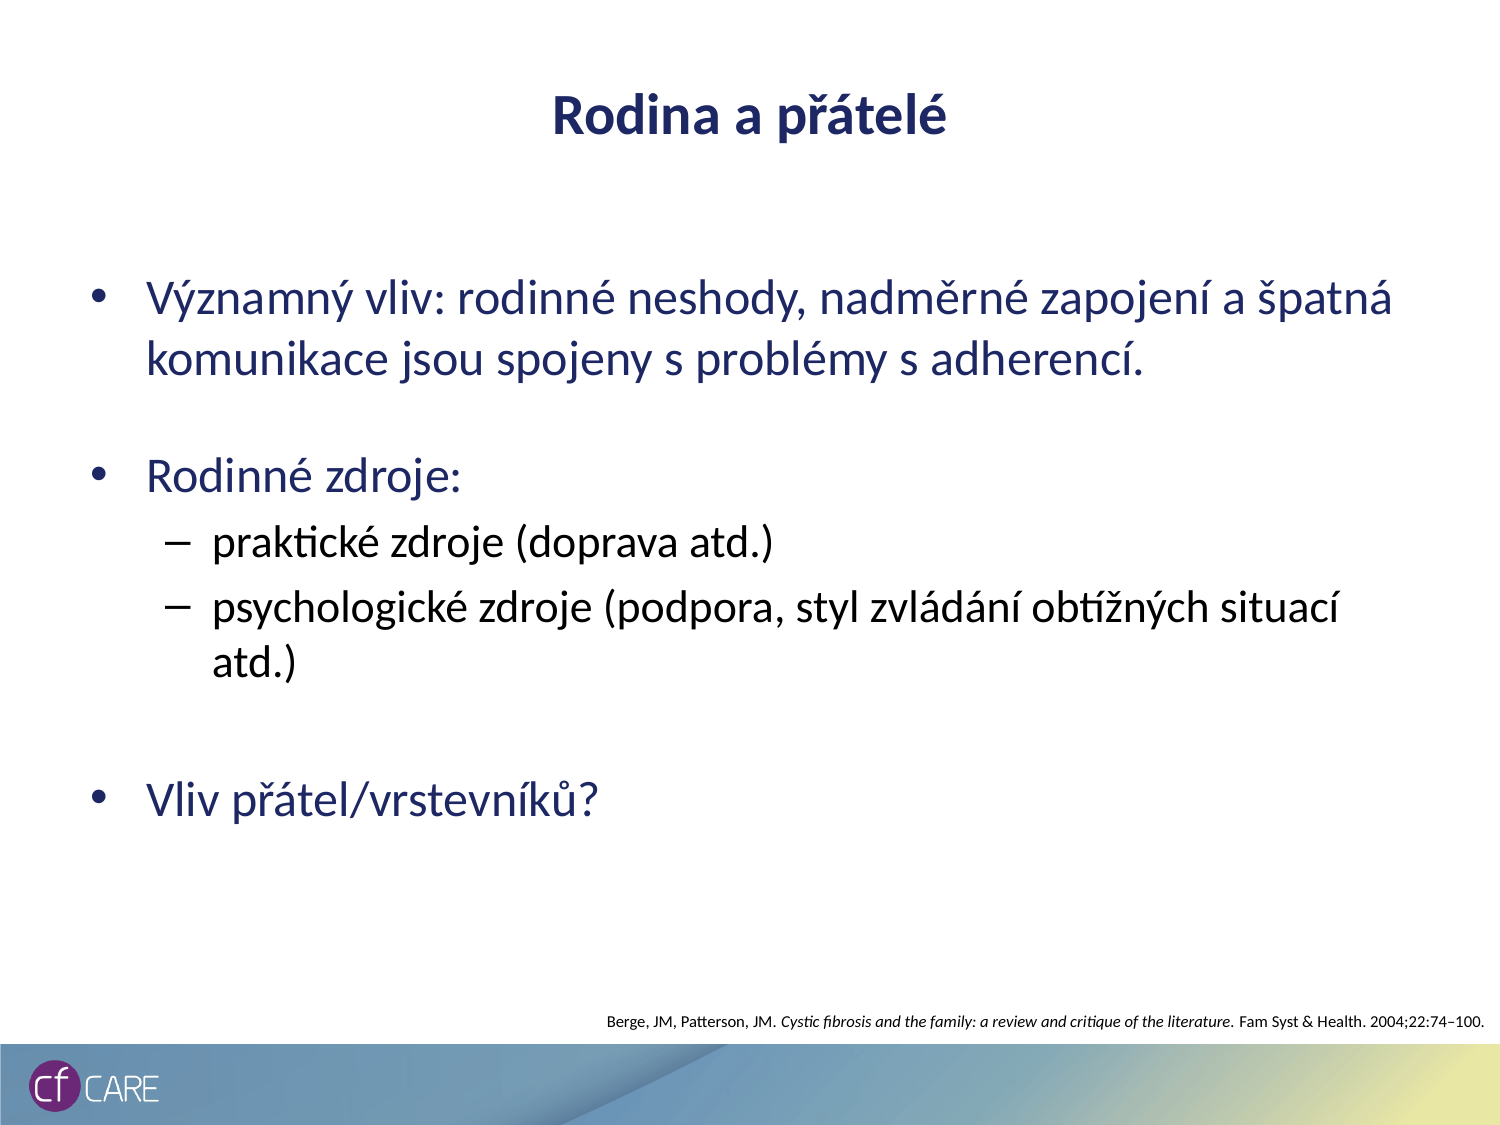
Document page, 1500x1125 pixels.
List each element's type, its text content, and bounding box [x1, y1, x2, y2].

text_box Berge, JM, Patterson, JM. Cystic fibrosis and the family: a review and critique of the literature. Fam Syst & Health. 2004;22:74–100. [177, 1003, 1500, 1039]
title Rodina a přátelé [75, 47, 1425, 175]
list Významný vliv: rodinné neshody, nadměrné zapojení a špatná komunikace jsou spojeny s problémy s adherencí. Rodinné zdroje: praktické zdroje (doprava atd.) psychologické zdroje (podpora, styl zvládání obtížných situací atd.) Vliv přátel/vrstevníků? [75, 257, 1425, 965]
picture [0, 1044, 1500, 1125]
